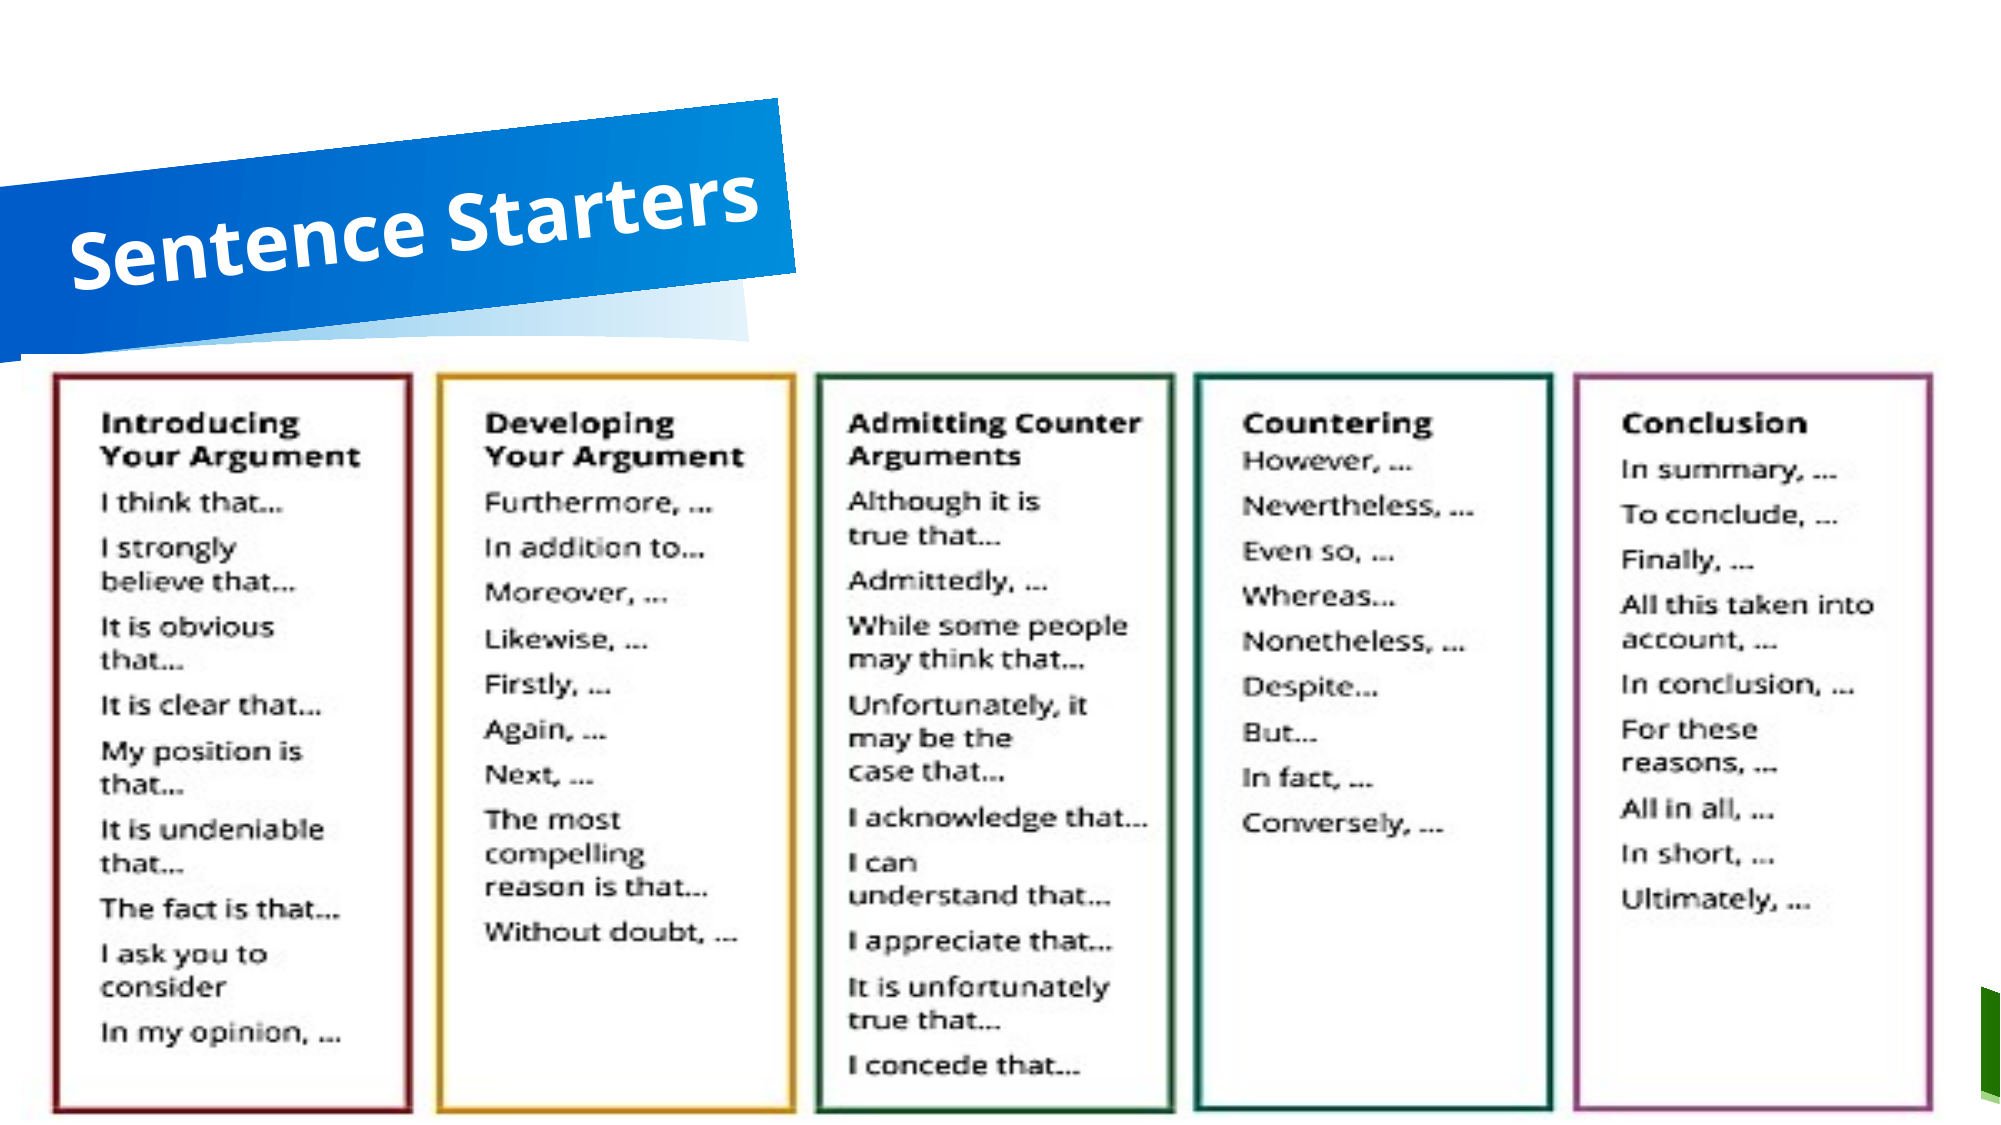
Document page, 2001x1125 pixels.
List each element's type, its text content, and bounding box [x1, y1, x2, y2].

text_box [21, 354, 1981, 1125]
title Sentence Starters [45, 104, 795, 354]
